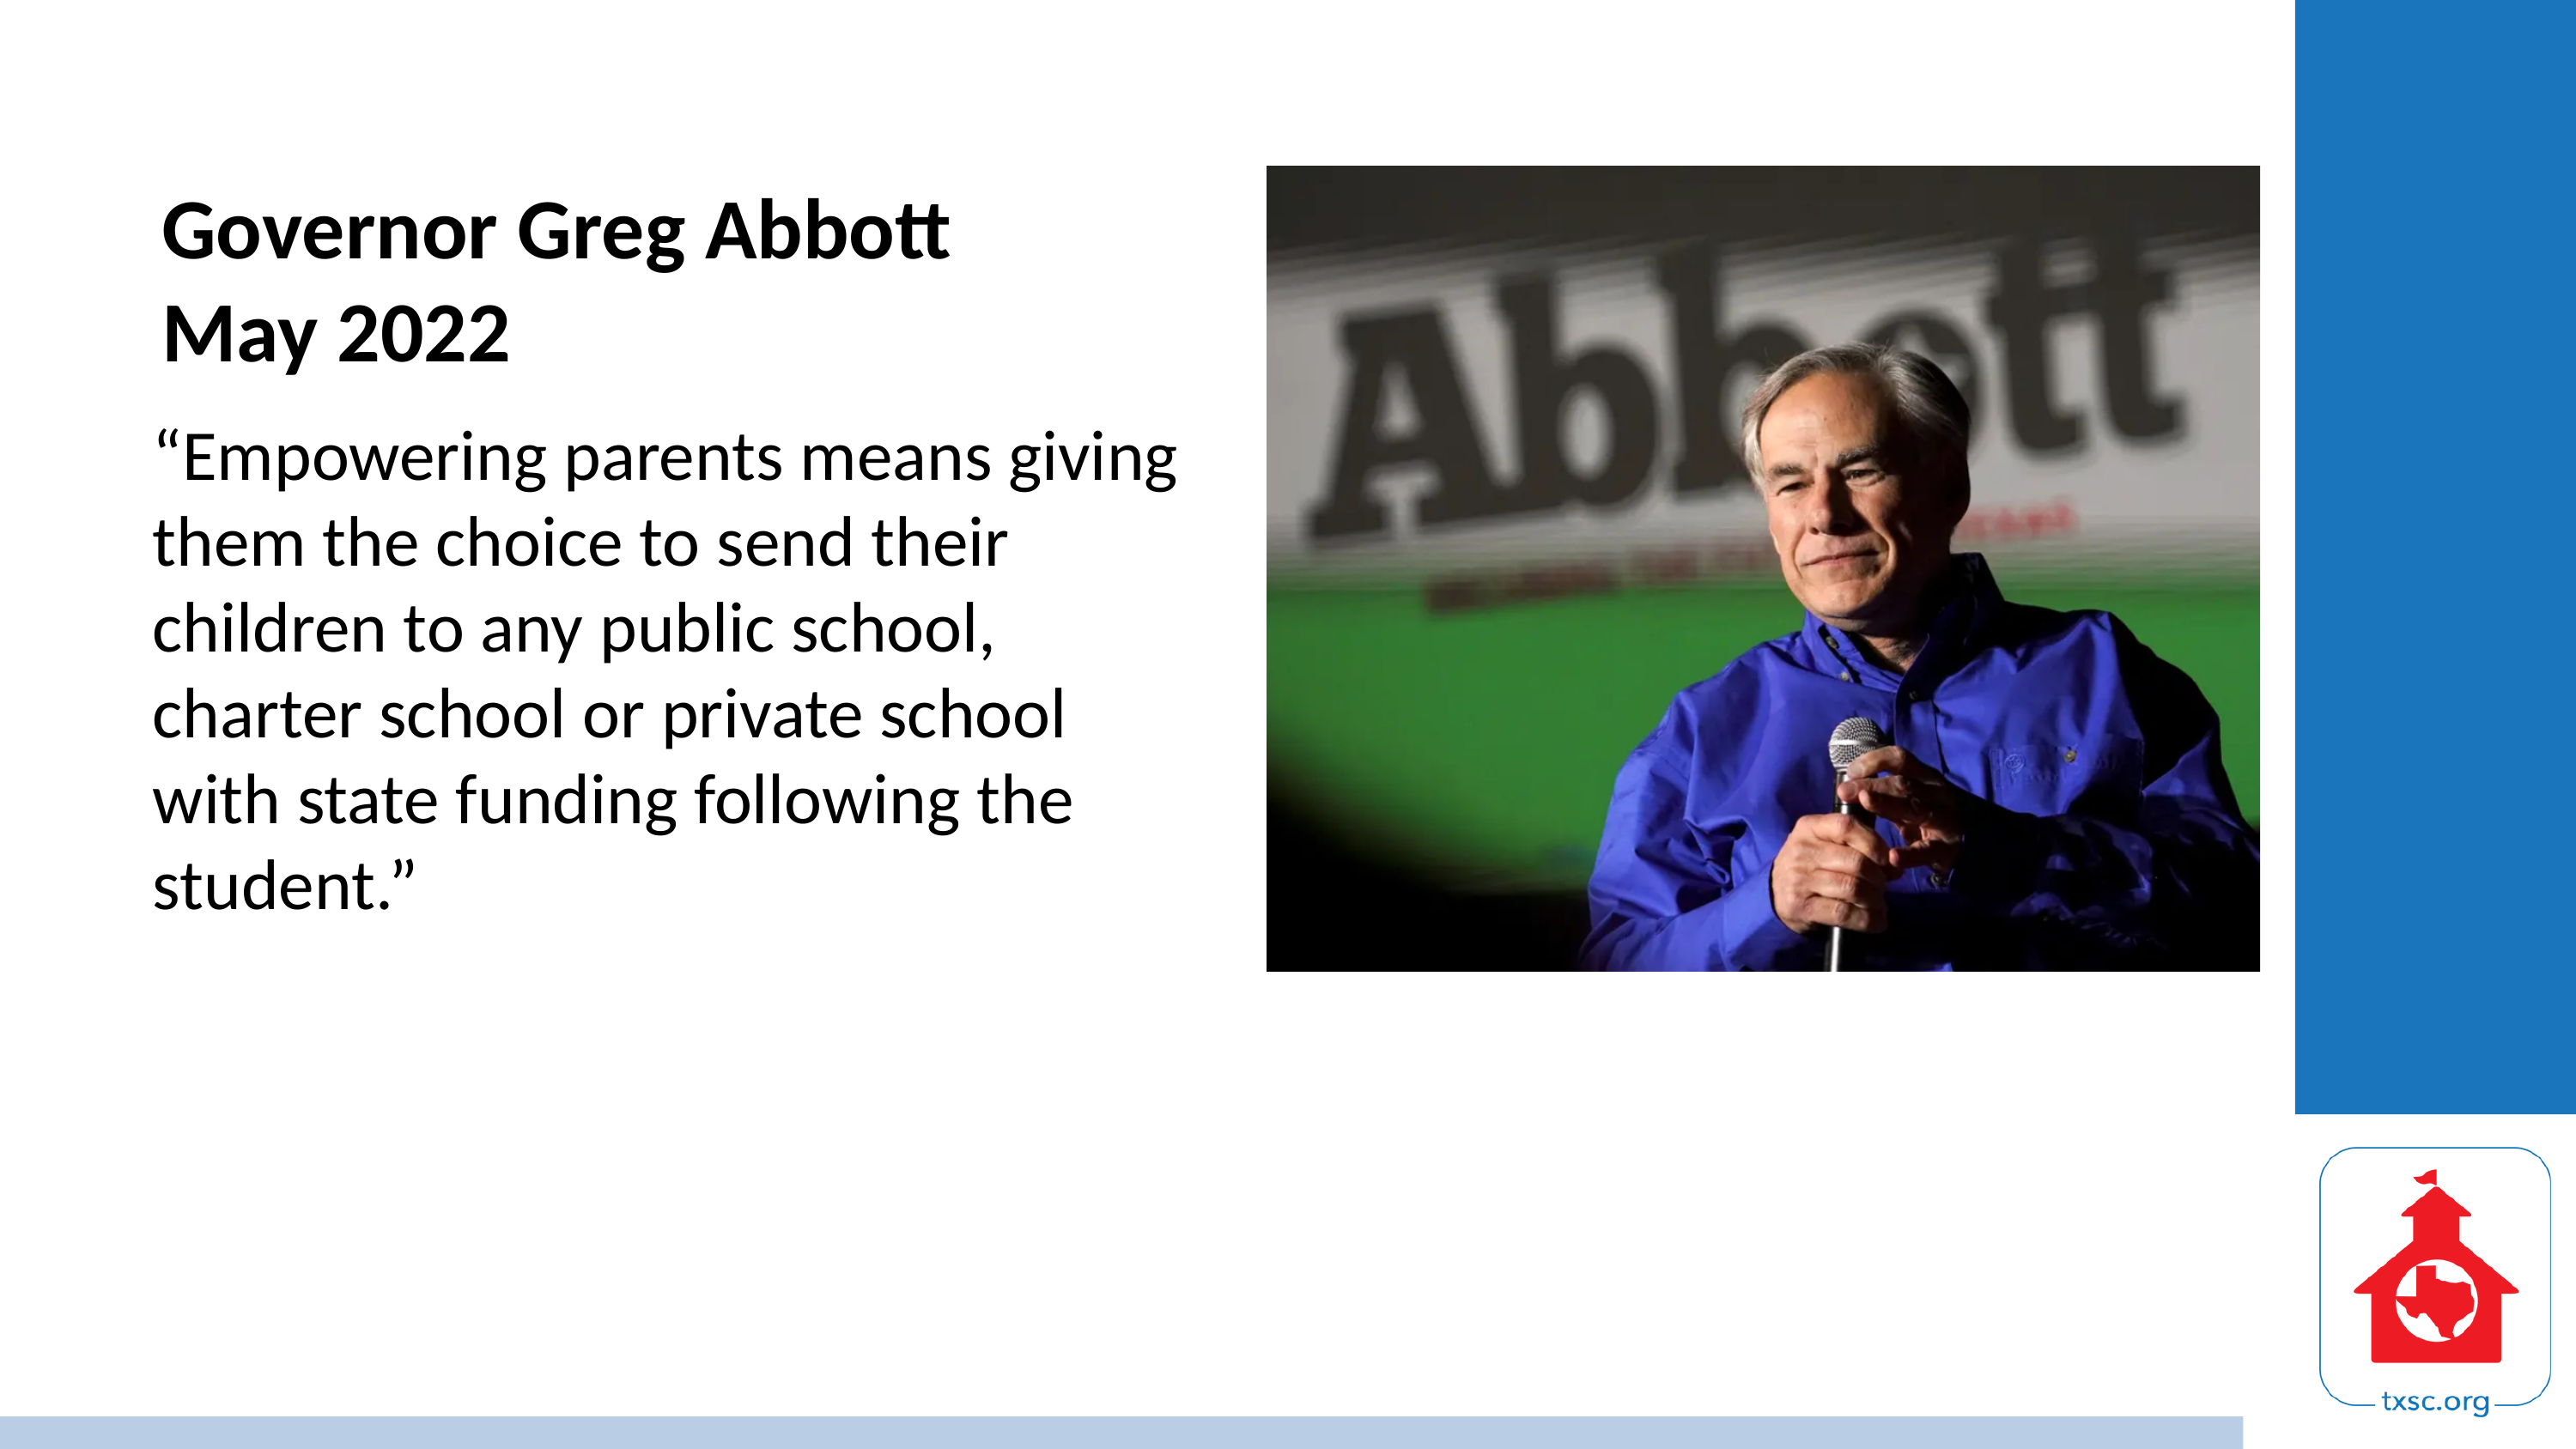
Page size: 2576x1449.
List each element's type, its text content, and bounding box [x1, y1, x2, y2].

picture [1266, 166, 2261, 972]
text_box Governor Greg Abbott May 2022 [149, 166, 985, 385]
list “Empowering parents means giving them the choice to send their children to any public school, charter school or private school with state funding following the student.” [139, 402, 1212, 1040]
picture [2319, 1147, 2551, 1417]
